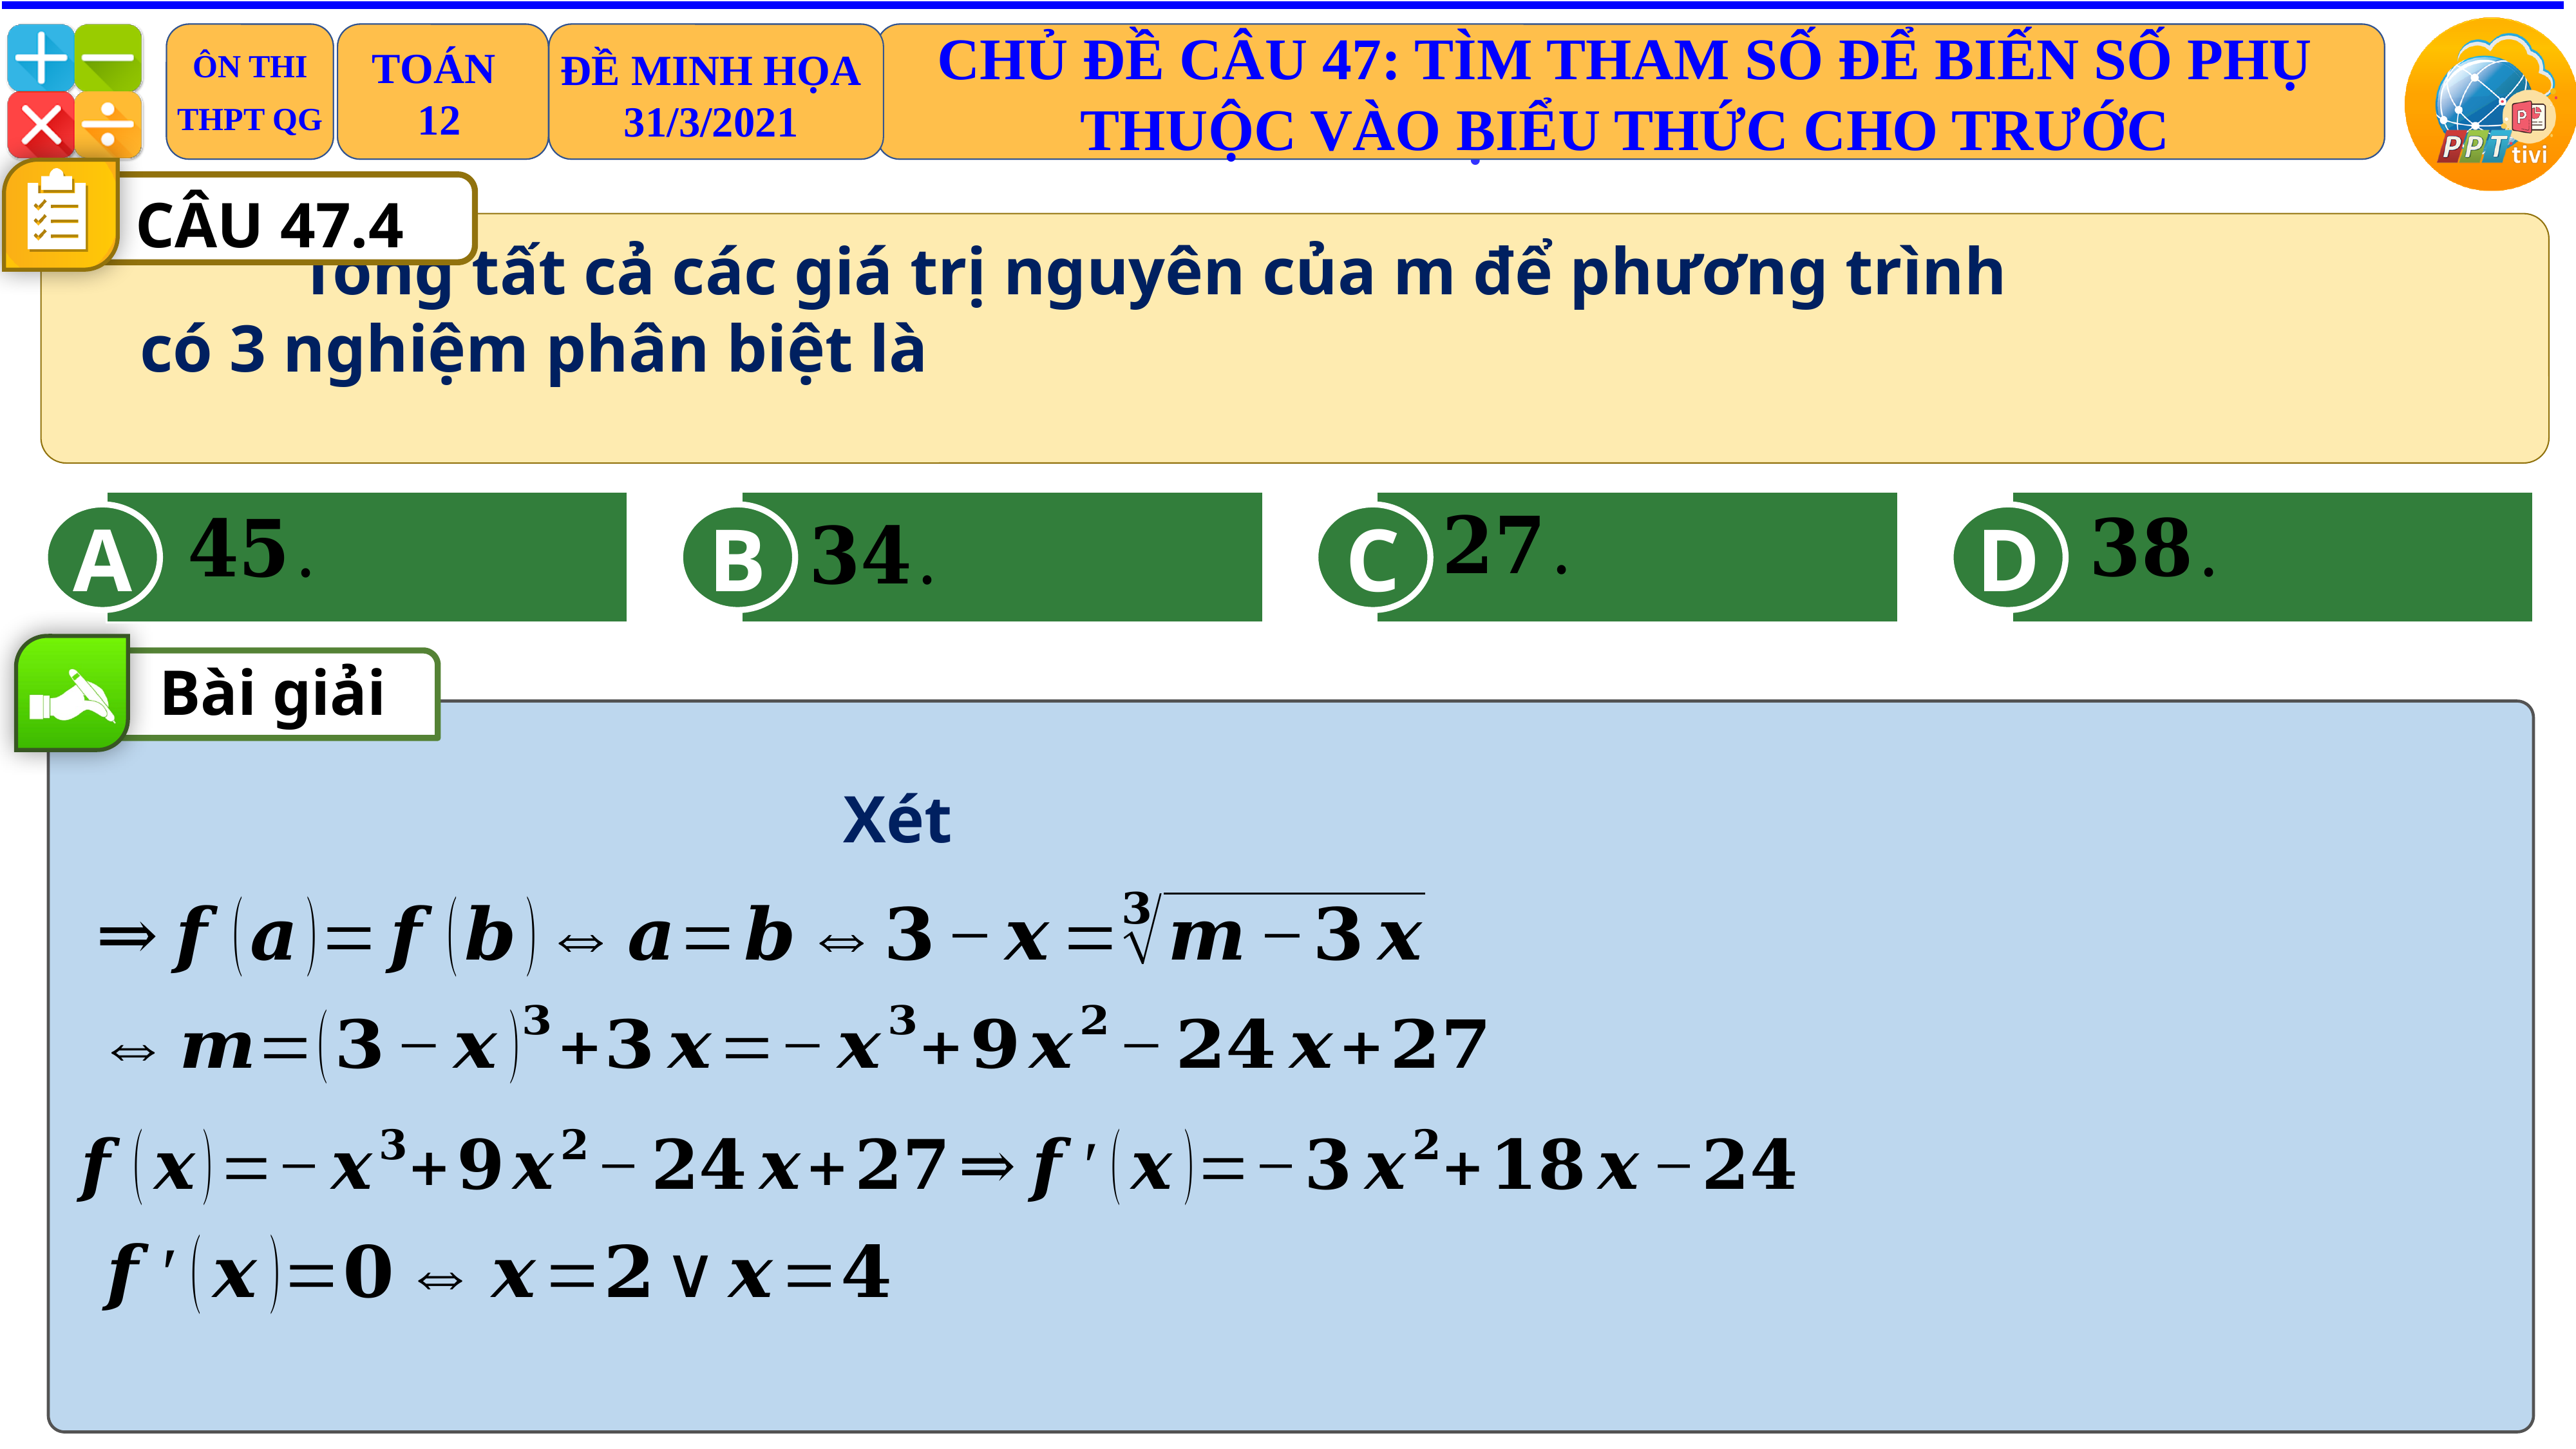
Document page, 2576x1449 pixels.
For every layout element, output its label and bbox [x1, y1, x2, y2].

text_box [15, 636, 2533, 1432]
text_box [2, 5, 2576, 191]
text_box [4, 160, 2576, 464]
text_box [44, 491, 2533, 623]
